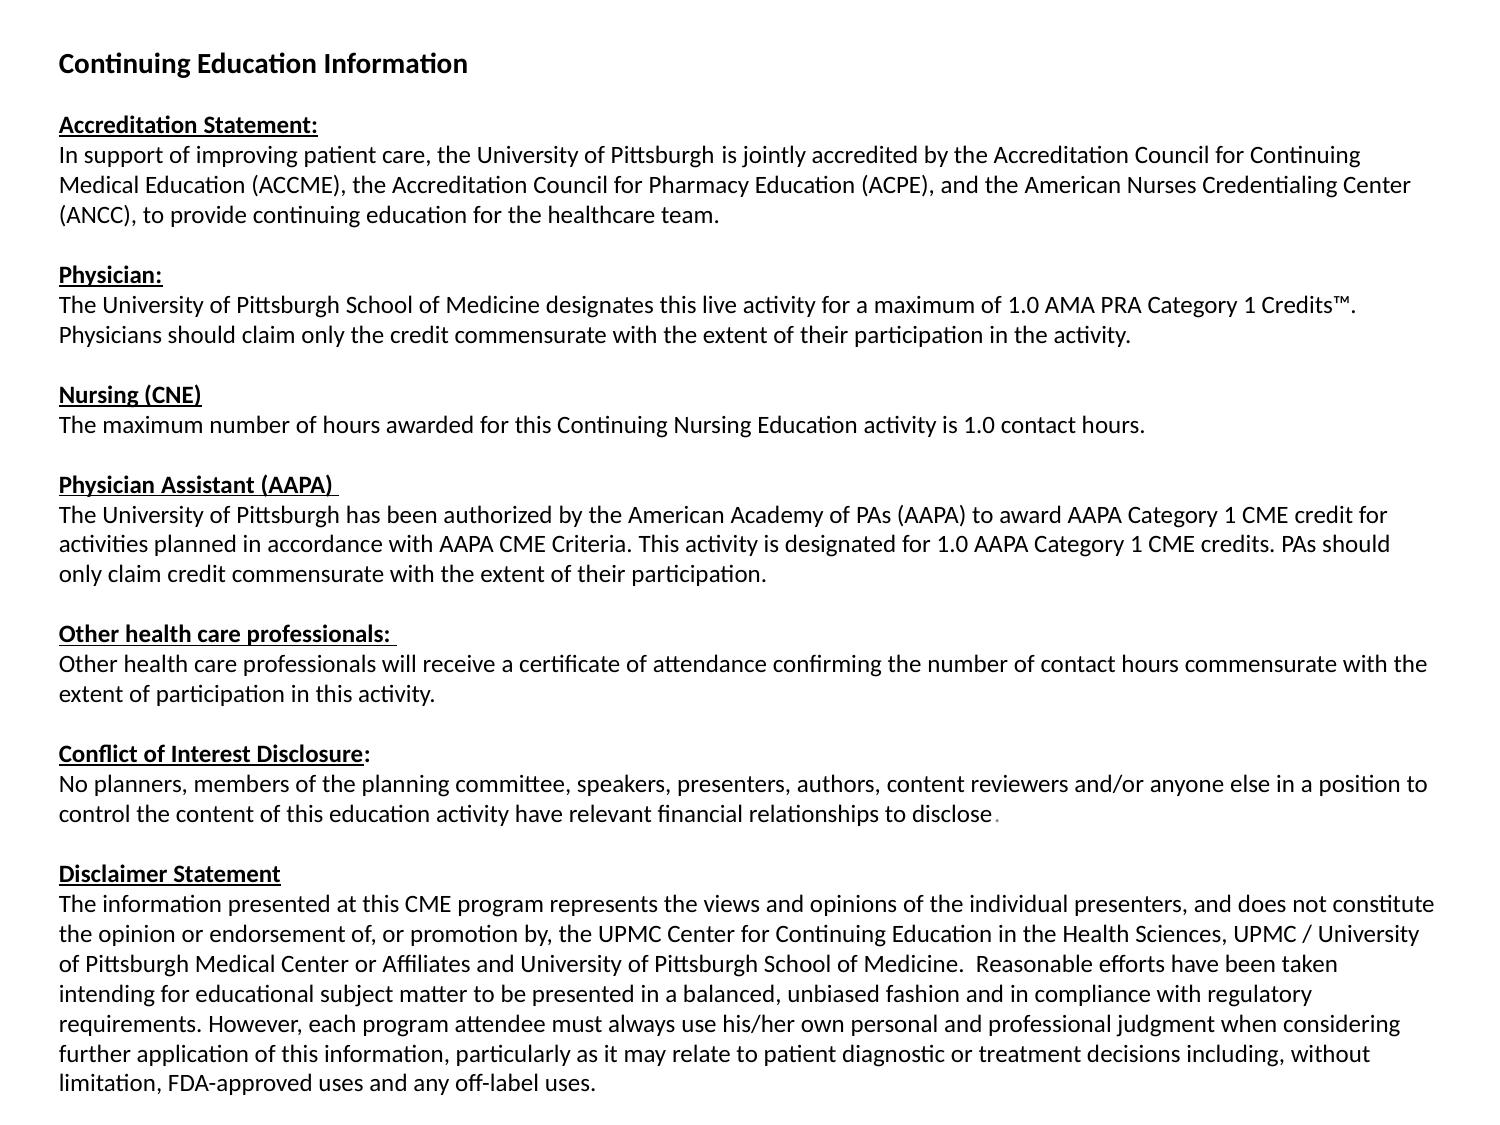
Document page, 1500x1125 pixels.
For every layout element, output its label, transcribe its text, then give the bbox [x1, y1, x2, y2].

subtitle Continuing Education Information Accreditation Statement: In support of improving patient care, the University of Pittsburgh is jointly accredited by the Accreditation Council for Continuing Medical Education (ACCME), the Accreditation Council for Pharmacy Education (ACPE), and the American Nurses Credentialing Center (ANCC), to provide continuing education for the healthcare team. Physician: The University of Pittsburgh School of Medicine designates this live activity for a maximum of 1.0 AMA PRA Category 1 Credits™. Physicians should claim only the credit commensurate with the extent of their participation in the activity. Nursing (CNE) The maximum number of hours awarded for this Continuing Nursing Education activity is 1.0 contact hours. Physician Assistant (AAPA) The University of Pittsburgh has been authorized by the American Academy of PAs (AAPA) to award AAPA Category 1 CME credit for activities planned in accordance with AAPA CME Criteria. This activity is designated for 1.0 AAPA Category 1 CME credits. PAs should only claim credit commensurate with the extent of their participation. Other health care professionals: Other health care professionals will receive a certificate of attendance confirming the number of contact hours commensurate with the extent of participation in this activity. Conflict of Interest Disclosure: No planners, members of the planning committee, speakers, presenters, authors, content reviewers and/or anyone else in a position to control the content of this education activity have relevant financial relationships to disclose. Disclaimer Statement The information presented at this CME program represents the views and opinions of the individual presenters, and does not constitute the opinion or endorsement of, or promotion by, the UPMC Center for Continuing Education in the Health Sciences, UPMC / University of Pittsburgh Medical Center or Affiliates and University of Pittsburgh School of Medicine. Reasonable efforts have been taken intending for educational subject matter to be presented in a balanced, unbiased fashion and in compliance with regulatory requirements. However, each program attendee must always use his/her own personal and professional judgment when considering further application of this information, particularly as it may relate to patient diagnostic or treatment decisions including, without limitation, FDA-approved uses and any off-label uses. [43, 36, 1457, 1089]
